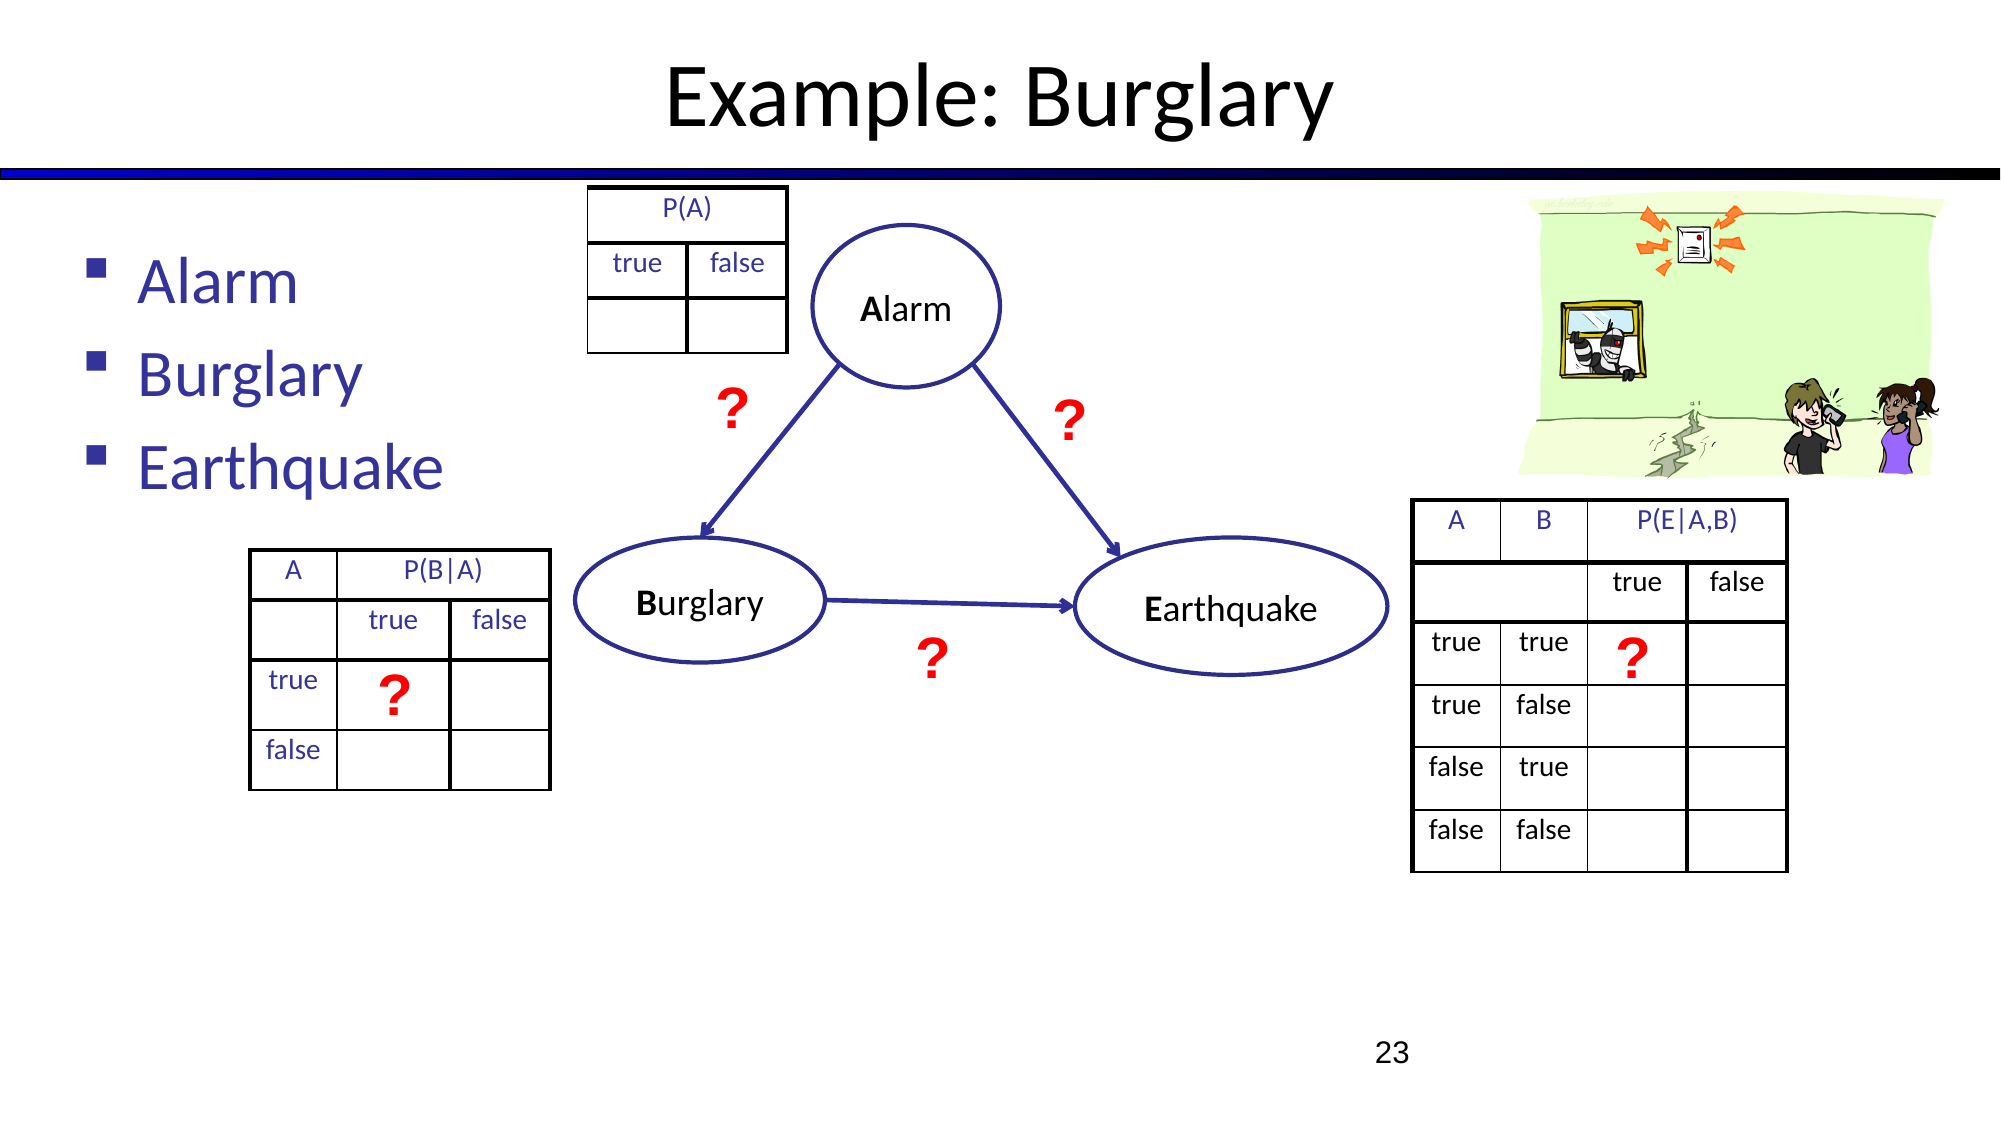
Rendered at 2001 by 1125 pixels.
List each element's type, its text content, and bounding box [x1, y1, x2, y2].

table_cell false [252, 731, 336, 789]
table_cell false [1415, 748, 1500, 809]
table_cell [1588, 624, 1600, 684]
table_cell true [588, 245, 685, 296]
table_cell [452, 662, 548, 729]
table_cell [1588, 748, 1685, 809]
slide_number 23 [1074, 1024, 1426, 1103]
table_cell [1689, 624, 1785, 684]
text_box Alarm [810, 222, 1003, 390]
table_cell [588, 300, 685, 352]
table_cell [452, 731, 548, 789]
text_box ? [362, 650, 429, 735]
table_cell [1415, 565, 1587, 620]
table_cell false [1415, 811, 1500, 871]
table_header A [252, 552, 336, 598]
table_cell false [689, 245, 785, 296]
table_cell true [338, 602, 448, 658]
text_box ? [900, 616, 966, 698]
text_box Burglary [572, 535, 827, 665]
table_cell false [1689, 565, 1785, 620]
table_cell true [1501, 748, 1587, 809]
table_cell true [1501, 624, 1587, 684]
table_cell [252, 602, 336, 658]
table_cell false [1501, 811, 1587, 871]
table_cell [1588, 686, 1685, 746]
table_cell true [252, 662, 336, 729]
table_cell [338, 662, 362, 729]
list Alarm Burglary Earthquake [66, 228, 526, 1006]
table_cell [1689, 748, 1785, 809]
table_header P(A) [588, 190, 785, 241]
table_cell [1689, 811, 1785, 871]
table_cell true [1588, 565, 1685, 620]
table_header P(E|A,B) [1588, 502, 1785, 560]
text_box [972, 363, 1121, 558]
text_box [699, 363, 841, 538]
table_cell [1666, 624, 1685, 684]
table_cell [1689, 686, 1785, 746]
table_cell false [1501, 686, 1587, 746]
picture [1512, 187, 1951, 479]
table_cell true [1415, 624, 1500, 684]
title Example: Burglary [0, 0, 2000, 184]
table_header B [1501, 502, 1587, 560]
table_cell [689, 300, 785, 352]
table_cell [338, 731, 448, 789]
table_header A [1415, 502, 1500, 560]
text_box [824, 599, 1076, 607]
text_box ? [1600, 612, 1666, 698]
table_cell [1588, 811, 1685, 871]
table_cell true [1415, 686, 1500, 746]
table_cell [429, 662, 448, 729]
table_header P(B|A) [338, 552, 548, 598]
table_cell false [452, 602, 548, 658]
text_box Earthquake [1073, 535, 1390, 678]
